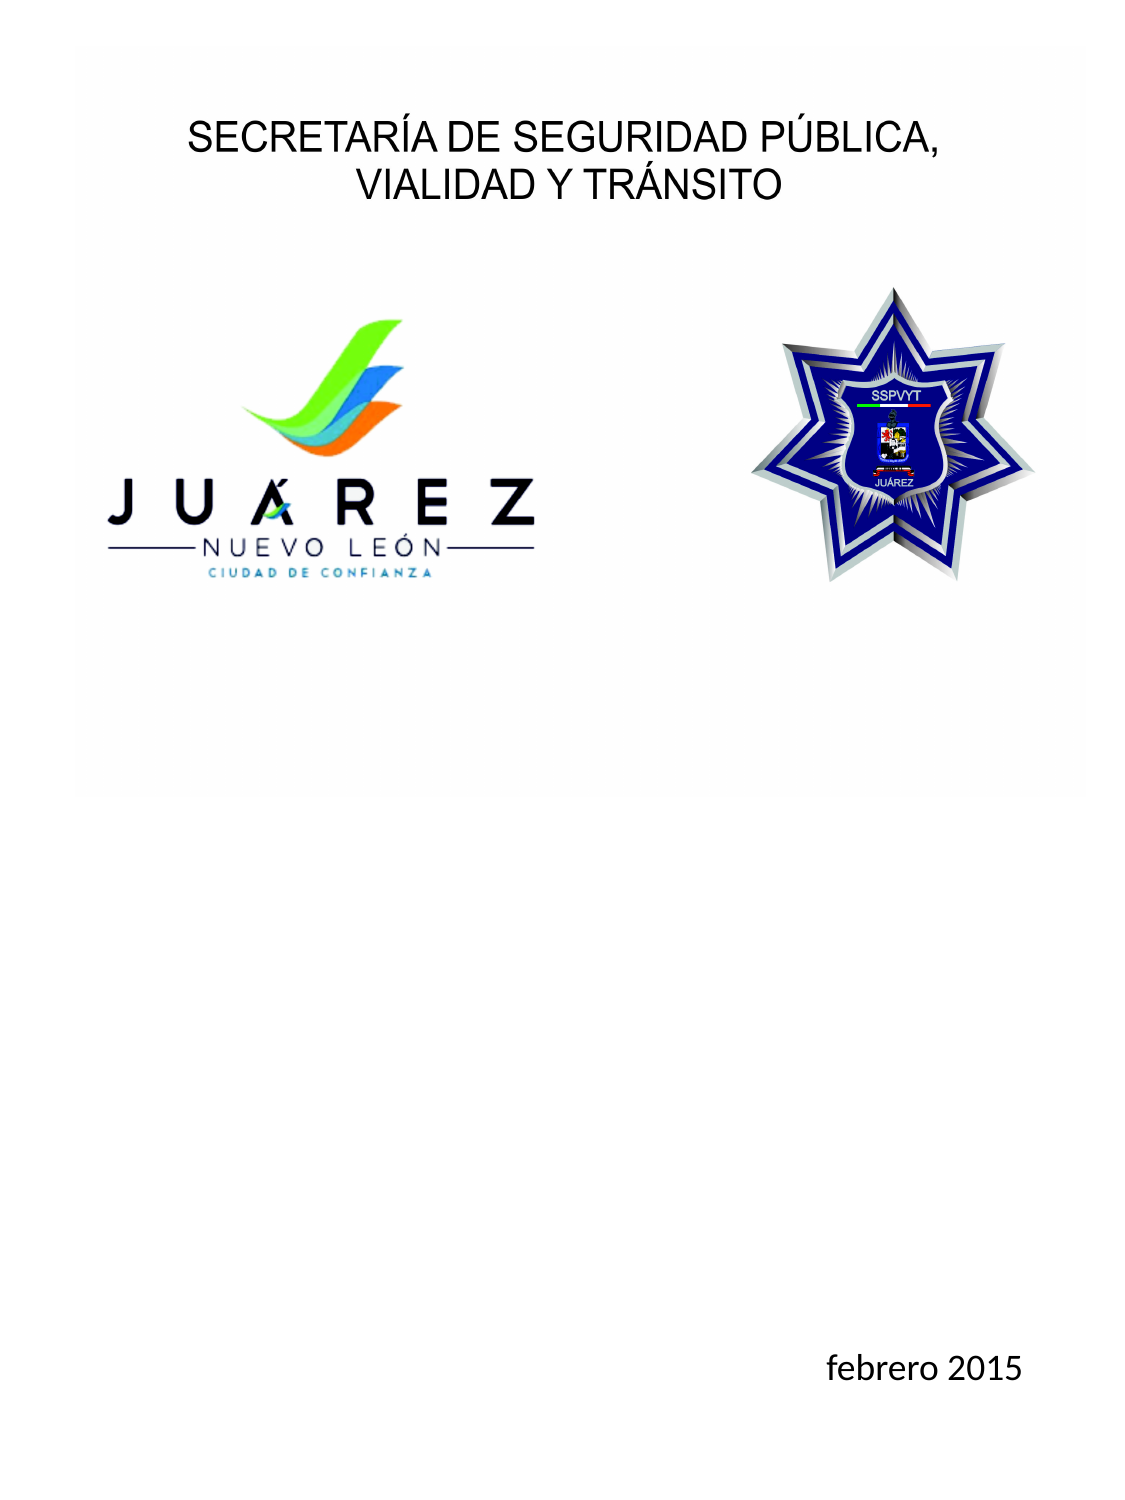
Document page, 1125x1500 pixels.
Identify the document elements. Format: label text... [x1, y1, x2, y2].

picture [74, 46, 1086, 798]
text_box febrero 2015 [811, 1335, 1039, 1396]
